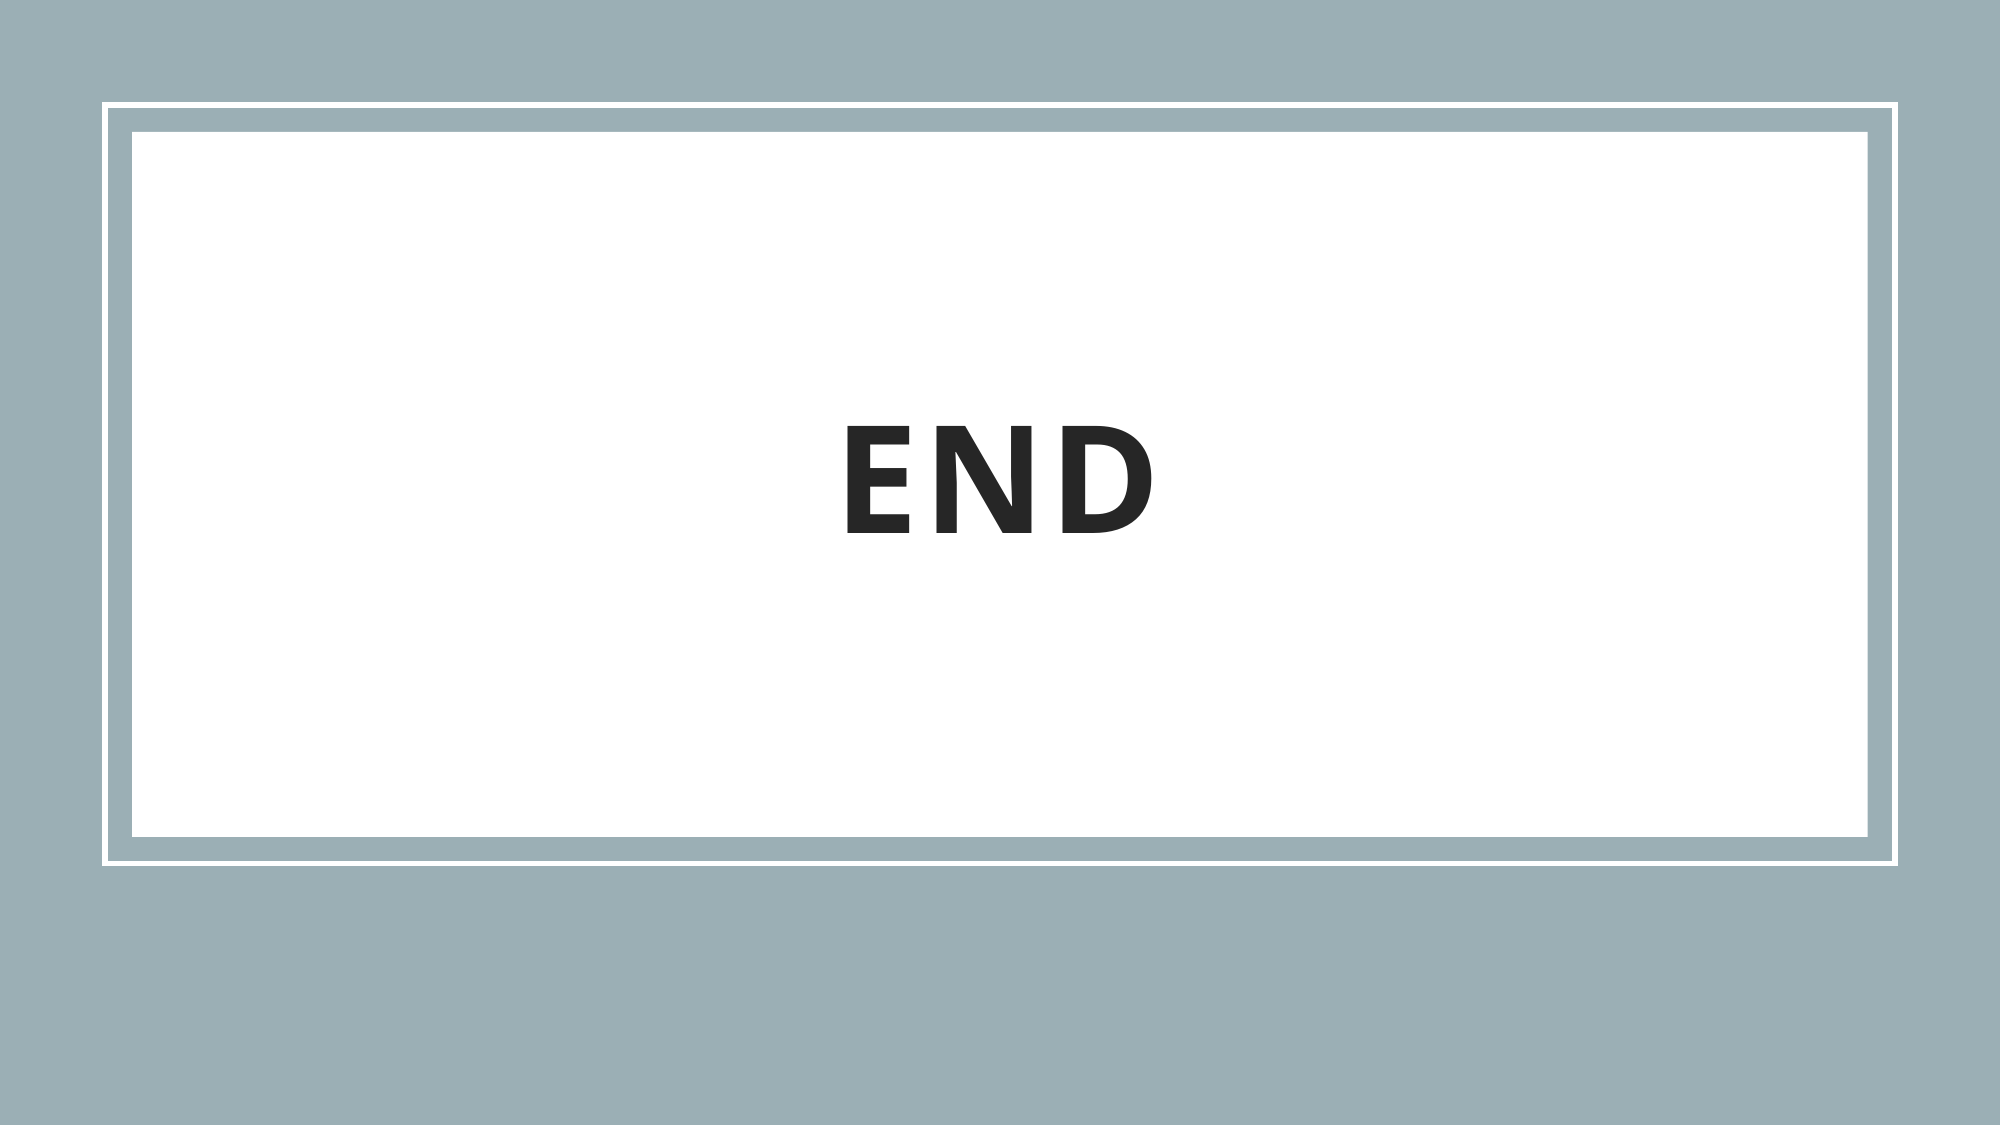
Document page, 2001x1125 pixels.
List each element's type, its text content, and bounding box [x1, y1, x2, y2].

text_box [131, 131, 1869, 838]
text_box [104, 104, 1896, 865]
title END [205, 209, 1791, 762]
